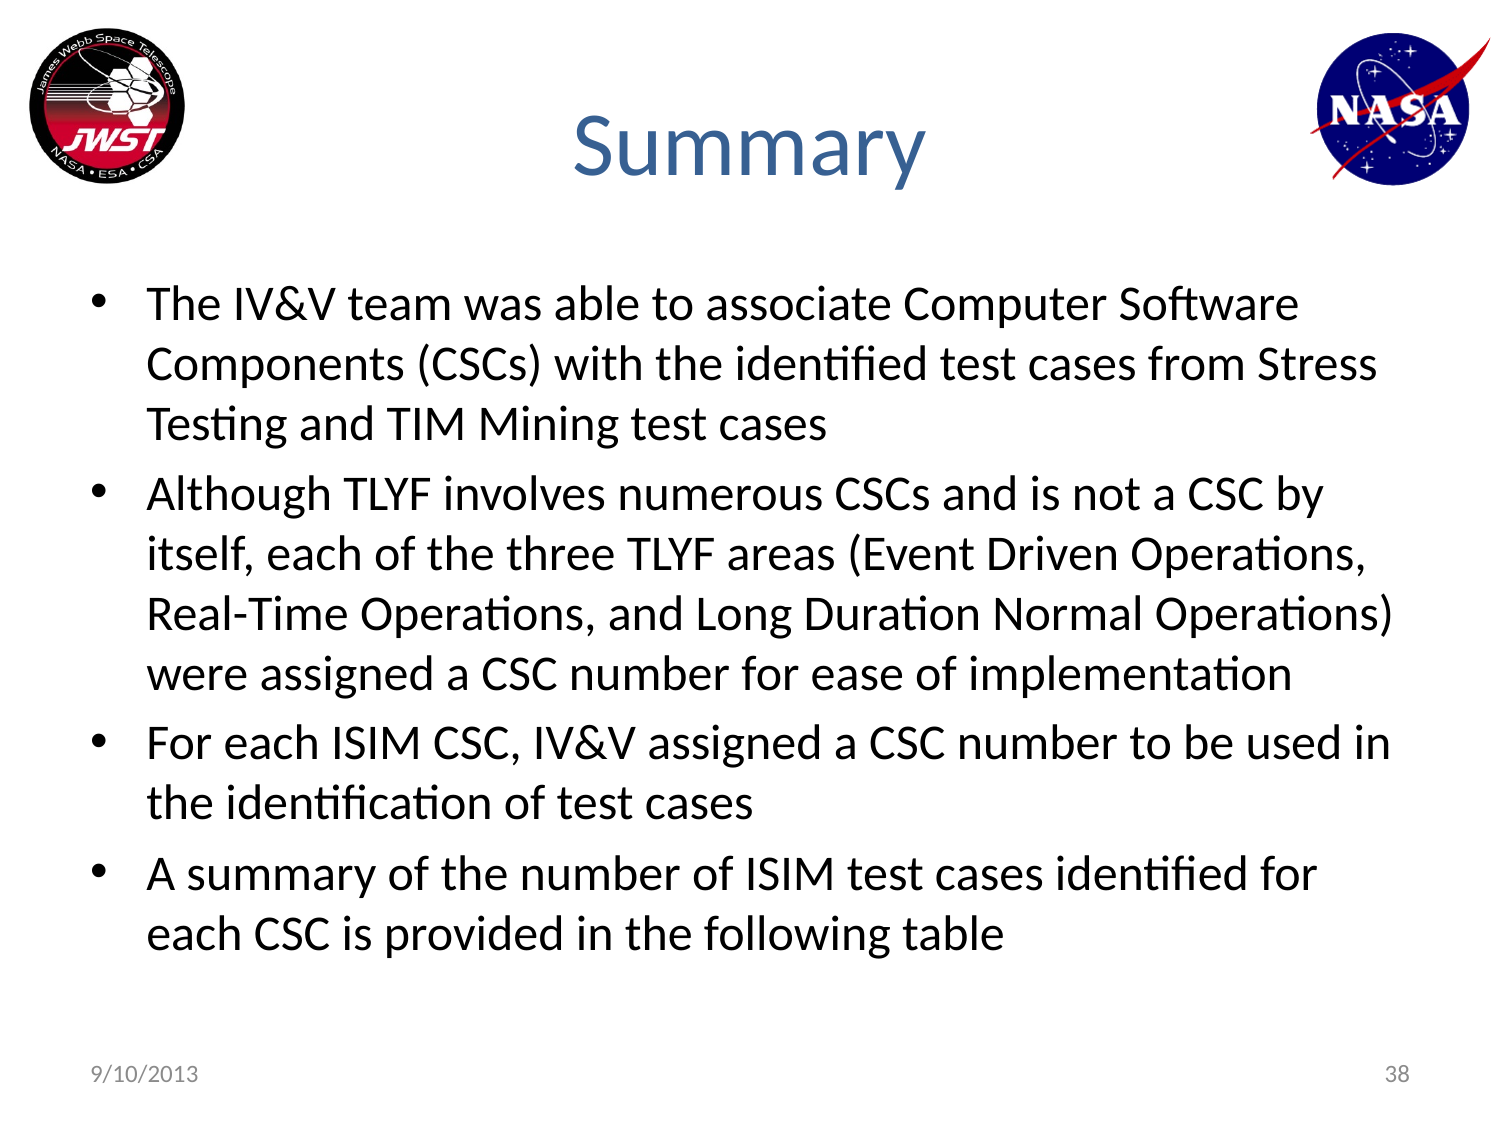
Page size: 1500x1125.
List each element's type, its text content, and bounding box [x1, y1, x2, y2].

picture [24, 24, 188, 188]
title Summary [75, 45, 1425, 233]
picture [1296, 12, 1497, 213]
list The IV&V team was able to associate Computer Software Components (CSCs) with the identified test cases from Stress Testing and TIM Mining test cases Although TLYF involves numerous CSCs and is not a CSC by itself, each of the three TLYF areas (Event Driven Operations, Real-Time Operations, and Long Duration Normal Operations) were assigned a CSC number for ease of implementation For each ISIM CSC, IV&V assigned a CSC number to be used in the identification of test cases A summary of the number of ISIM test cases identified for each CSC is provided in the following table [75, 262, 1425, 1025]
slide_number 38 [1337, 1042, 1425, 1103]
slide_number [75, 1042, 225, 1103]
